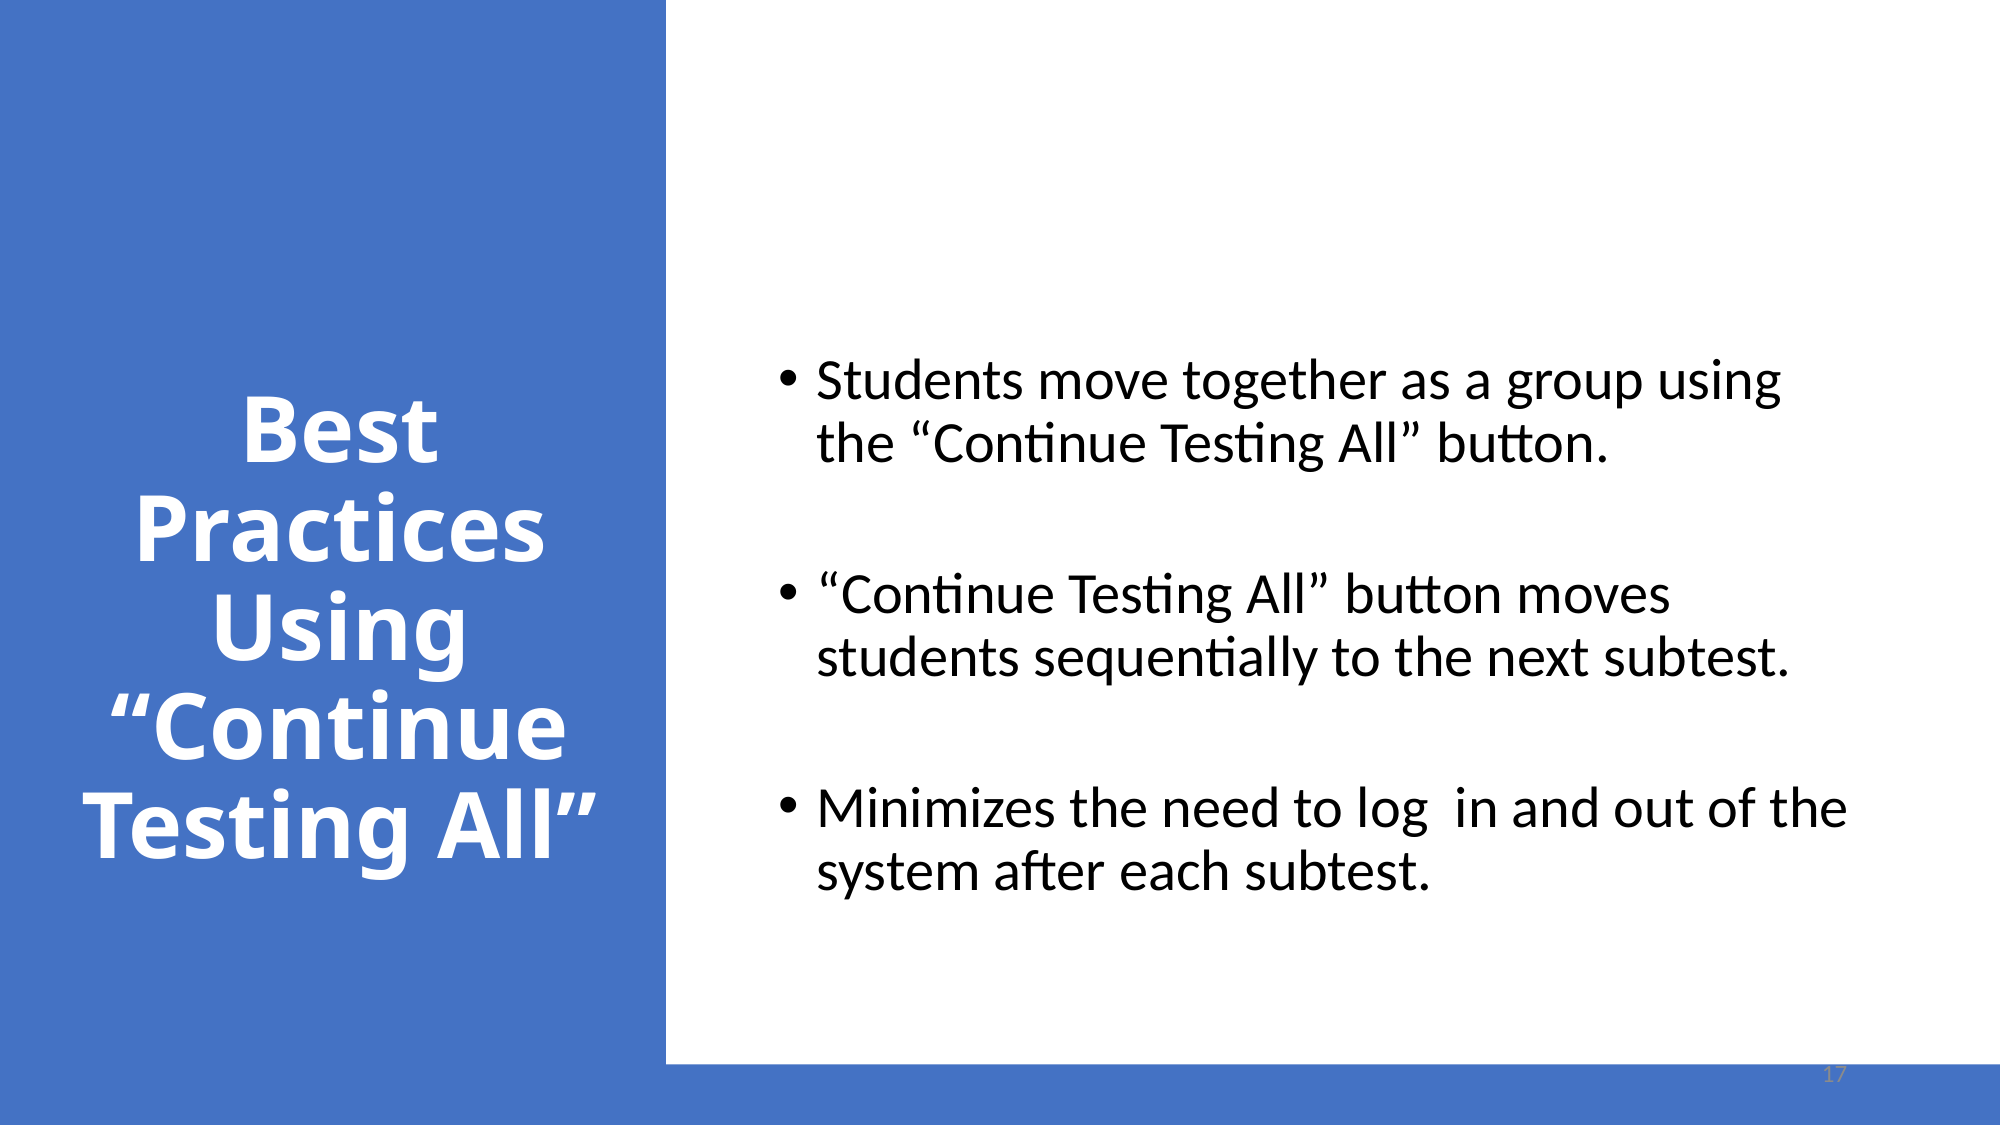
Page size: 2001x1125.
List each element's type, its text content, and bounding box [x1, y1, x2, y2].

text_box [0, 0, 667, 1125]
slide_number 17 [1728, 1042, 1863, 1103]
title Best Practices Using “Continue Testing All” [41, 342, 638, 920]
text_box Students move together as a group using the “Continue Testing All” button. “Continue Testing All” button moves students sequentially to the next subtest. Minimizes the need to log in and out of the system after each subtest. [745, 342, 1869, 1043]
